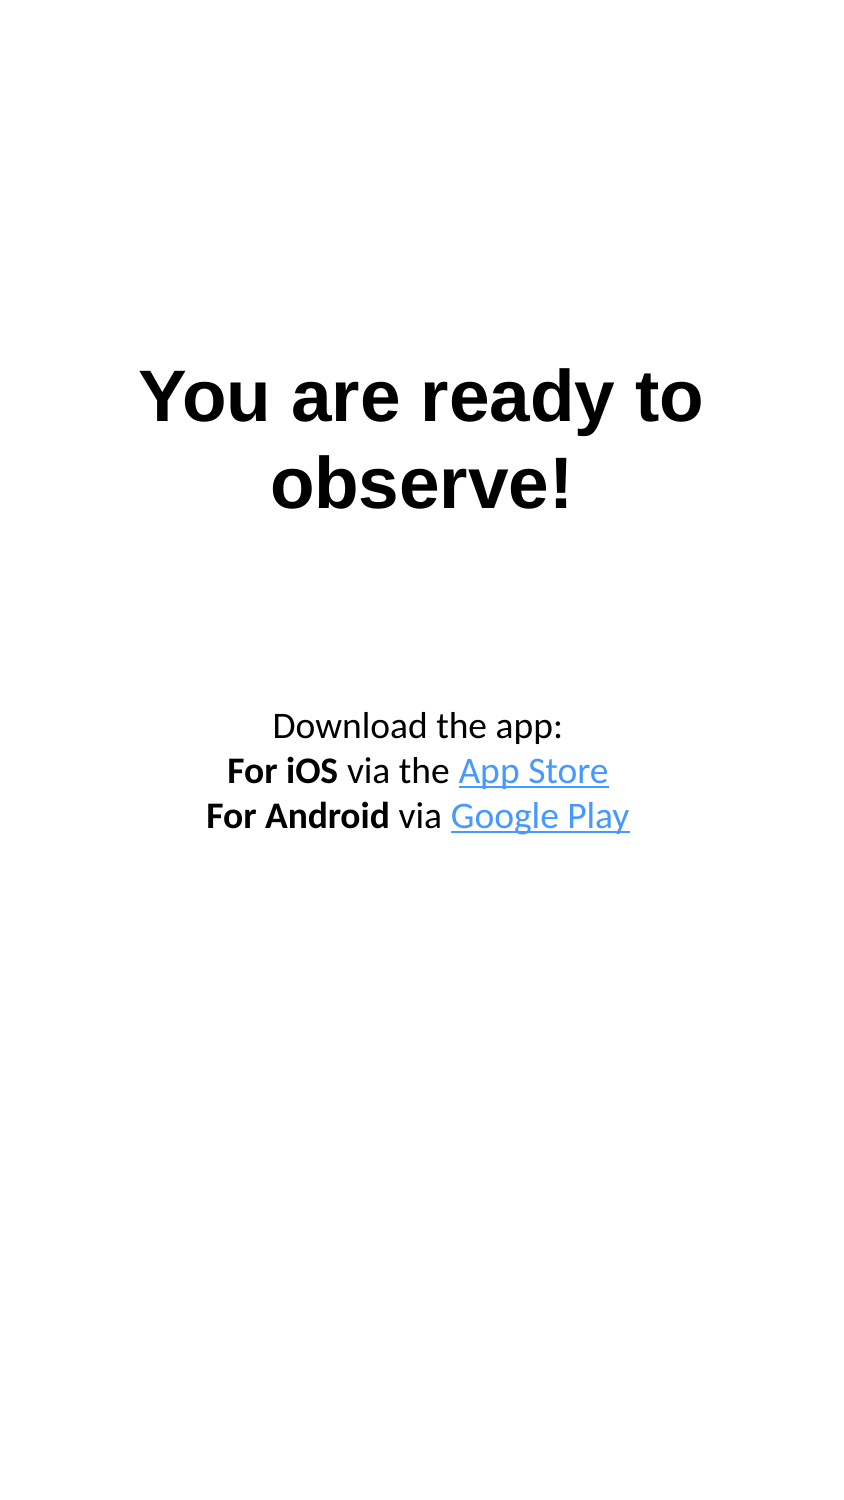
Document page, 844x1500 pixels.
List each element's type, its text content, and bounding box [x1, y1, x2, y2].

text_box Download the app: For iOS via the App Store For Android via Google Play [12, 693, 824, 844]
text_box You are ready to observe! [0, 340, 844, 537]
